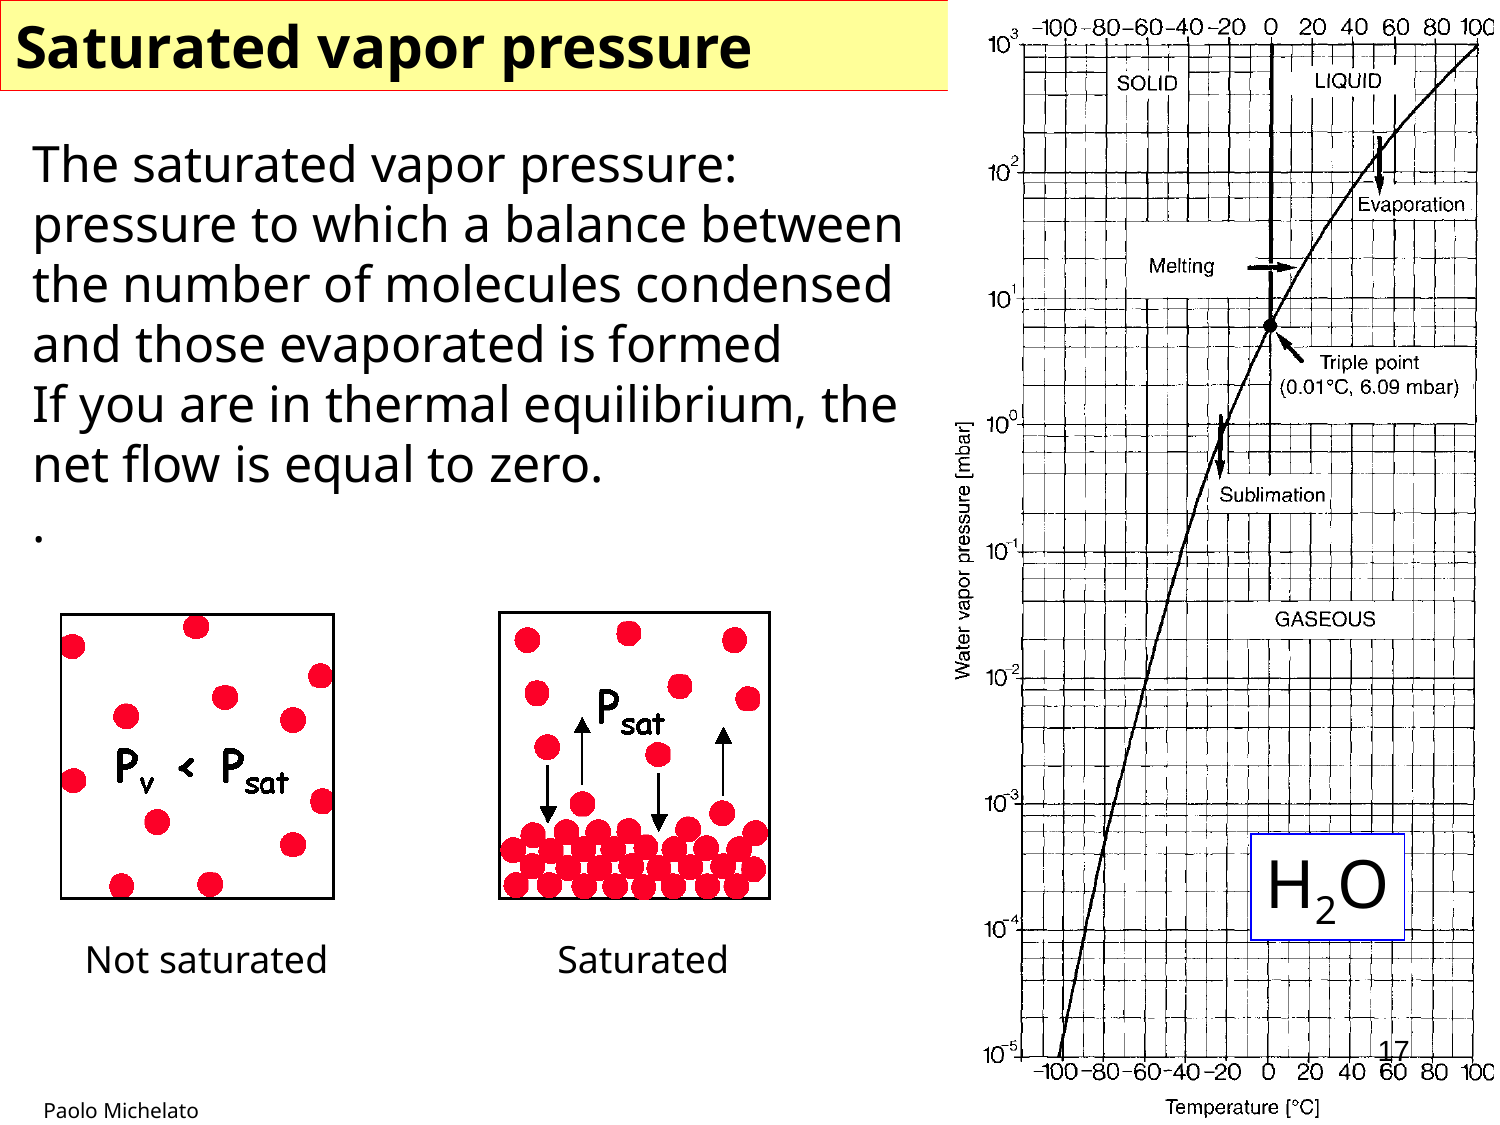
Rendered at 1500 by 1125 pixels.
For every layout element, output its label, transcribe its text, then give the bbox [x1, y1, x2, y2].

text_box Not saturated [69, 928, 344, 989]
title Saturated vapor pressure [0, 0, 945, 91]
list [489, 585, 786, 914]
text_box Saturated [542, 928, 745, 989]
picture [52, 585, 355, 913]
picture [947, 0, 1495, 1125]
text_box The saturated vapor pressure: pressure to which a balance between the number of molecules condensed and those evaporated is formed If you are in thermal equilibrium, the net flow is equal to zero. . [17, 125, 933, 561]
